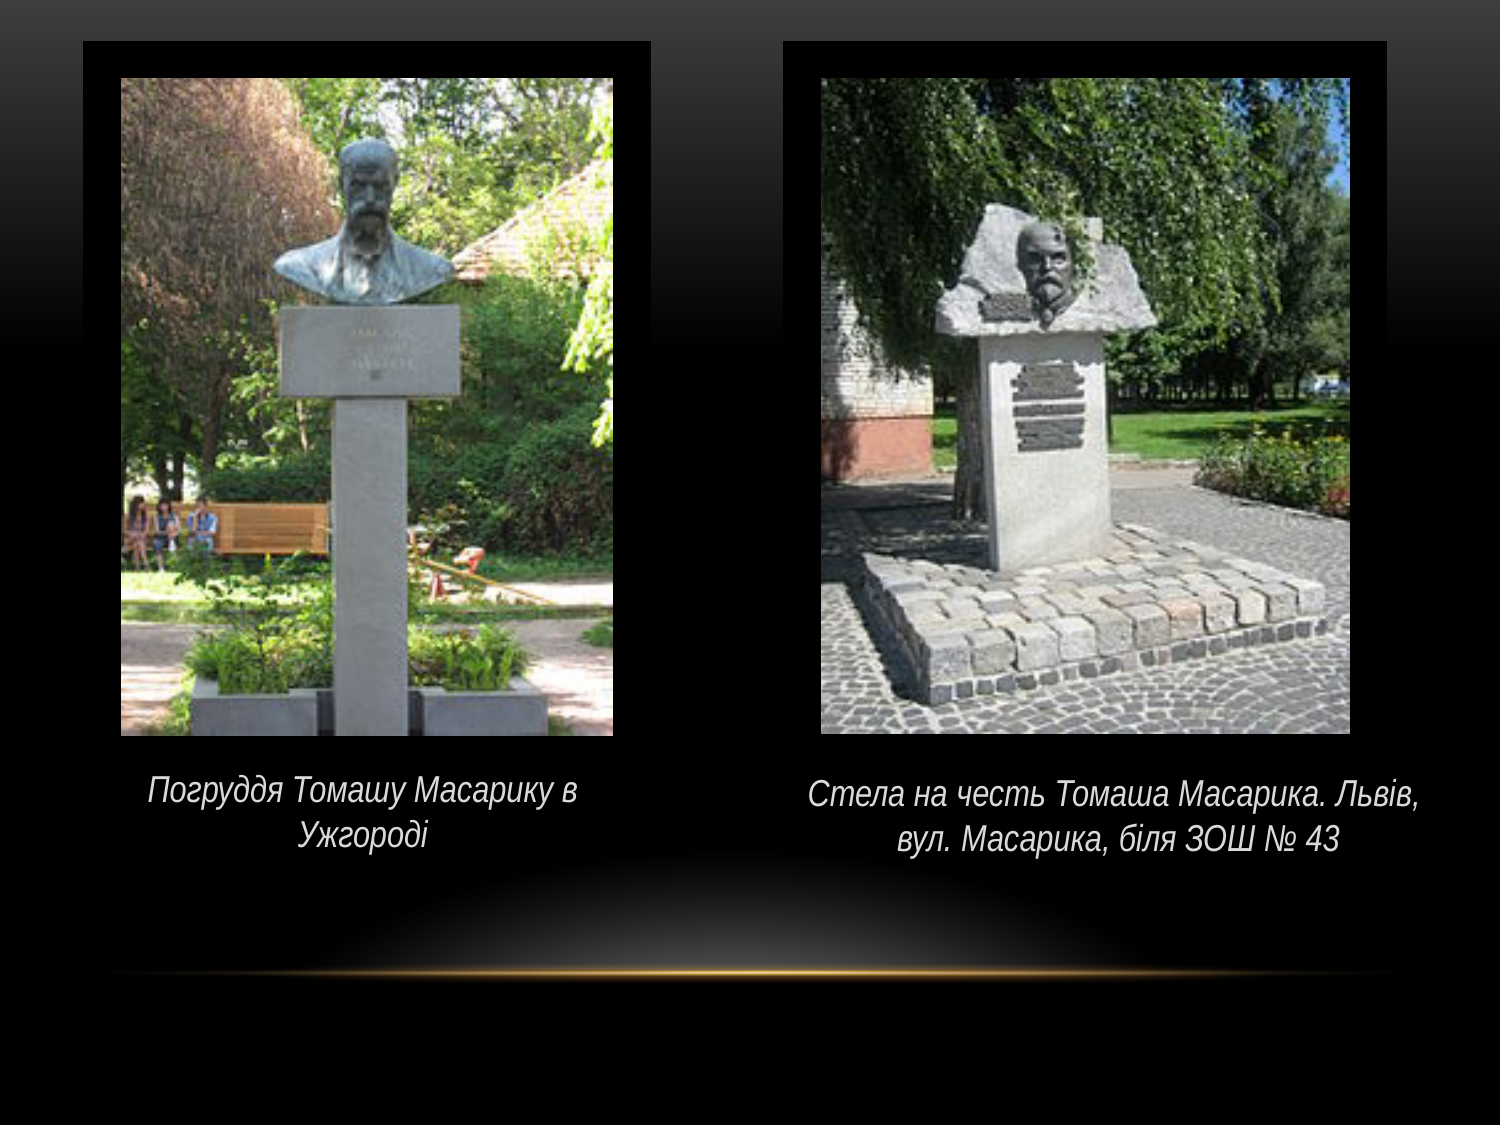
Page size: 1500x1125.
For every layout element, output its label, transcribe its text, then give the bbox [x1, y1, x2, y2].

picture [820, 77, 1350, 735]
picture [0, 0, 1500, 1125]
text_box Стела на честь Томаша Масарика. Львів, вул. Масарика, біля ЗОШ № 43 [667, 761, 1500, 867]
text_box Погруддя Томашу Масарику в Ужгороді [120, 757, 605, 863]
